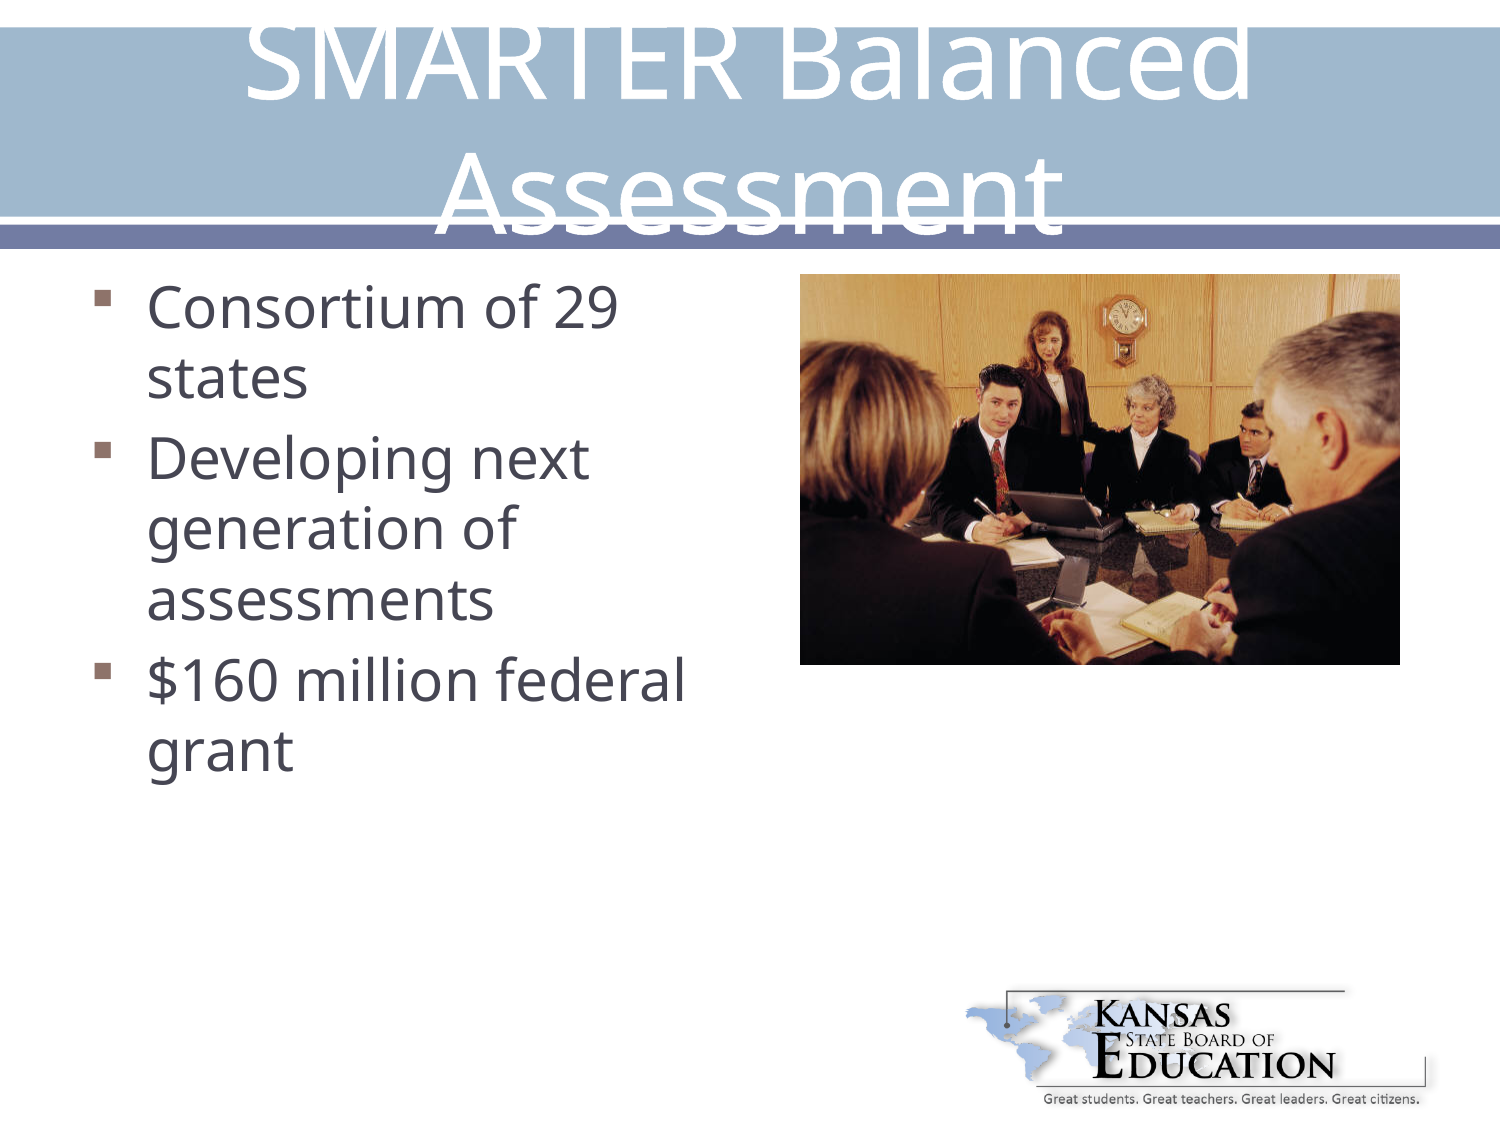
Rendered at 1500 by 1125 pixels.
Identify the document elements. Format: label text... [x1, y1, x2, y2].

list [799, 274, 1401, 666]
title SMARTER Balanced Assessment [75, 29, 1425, 213]
picture [924, 943, 1475, 1125]
list Consortium of 29 states Developing next generation of assessments $160 million federal grant [75, 262, 738, 1005]
